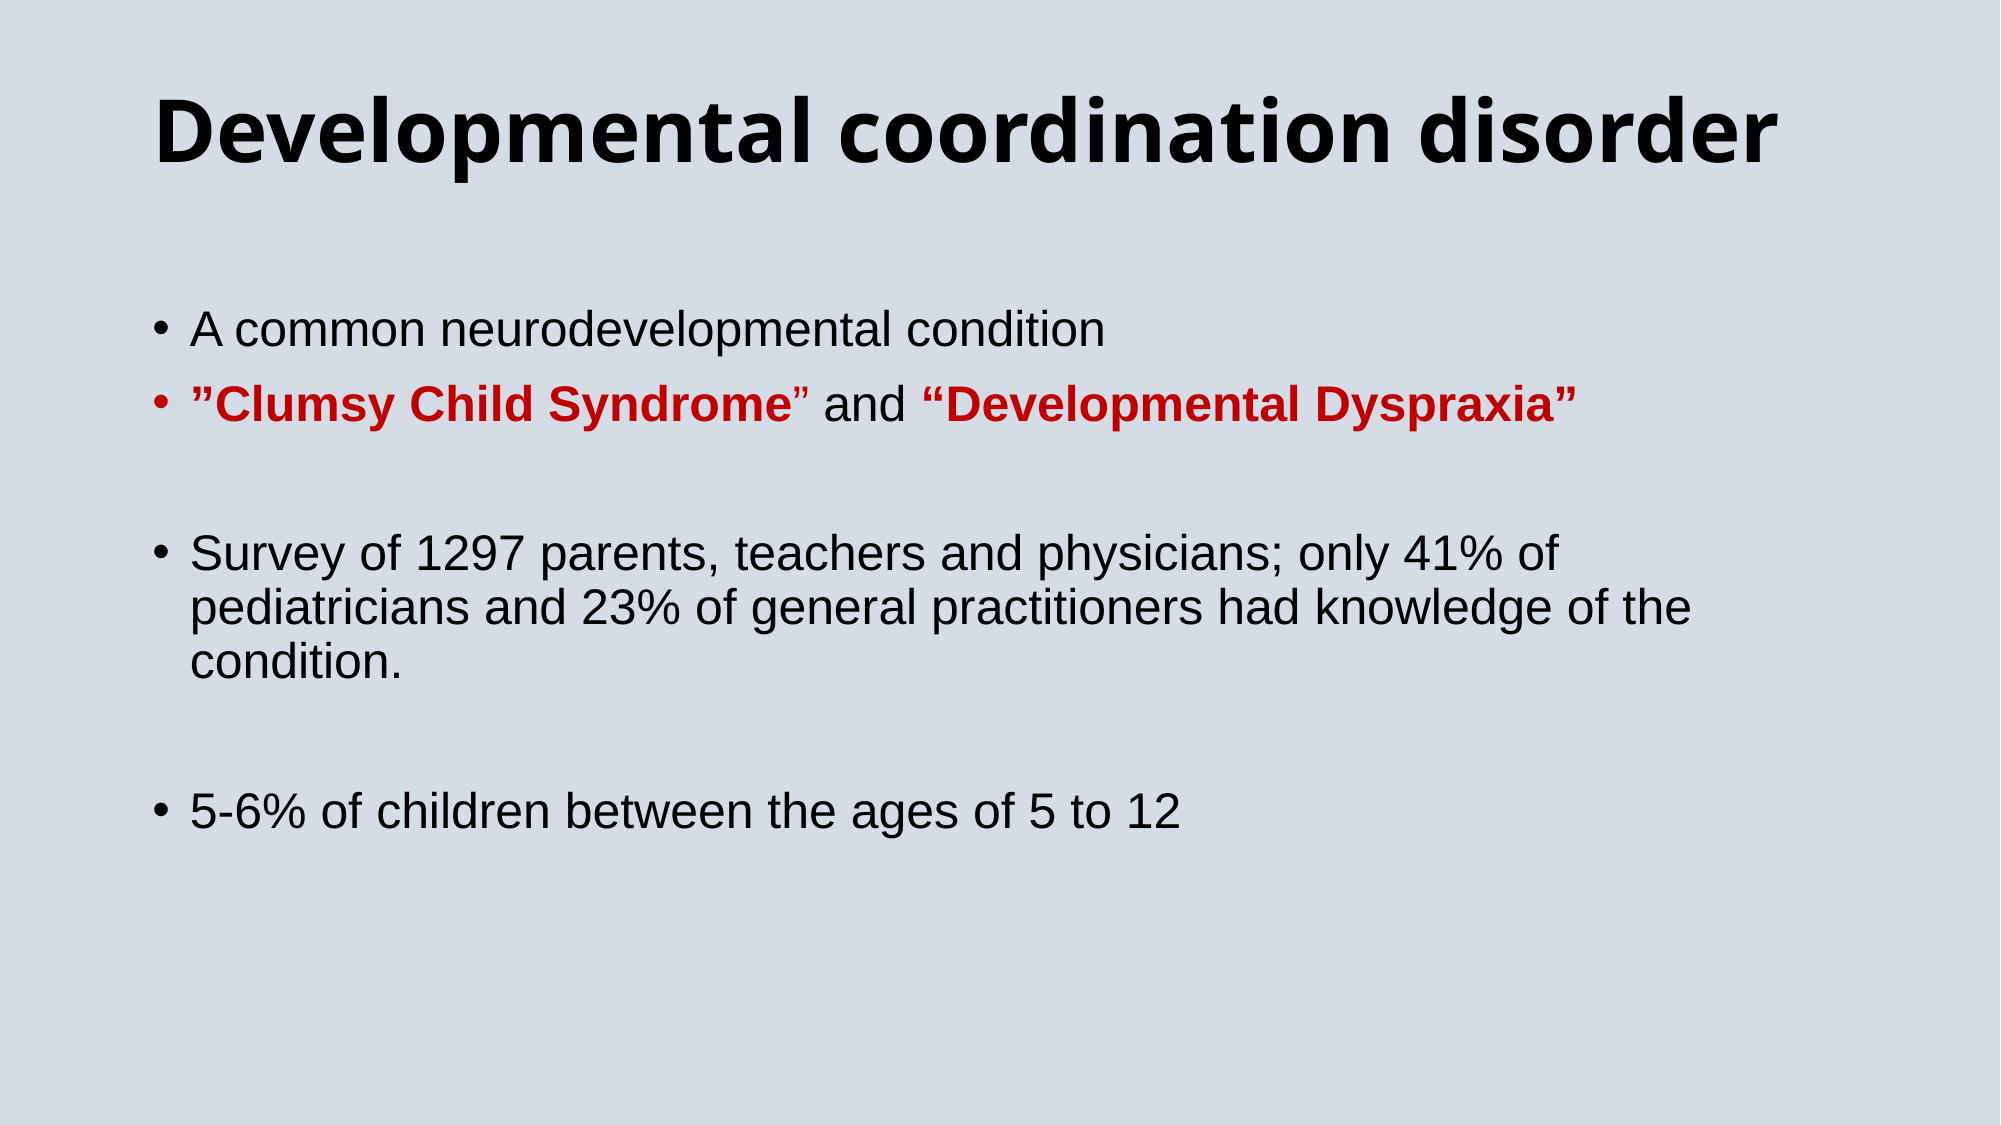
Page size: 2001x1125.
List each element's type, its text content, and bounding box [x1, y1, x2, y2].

list A common neurodevelopmental condition ”Clumsy Child Syndrome” and “Developmental Dyspraxia” Survey of 1297 parents, teachers and physicians; only 41% of pediatricians and 23% of general practitioners had knowledge of the condition. 5-6% of children between the ages of 5 to 12 [137, 295, 1863, 1081]
title Developmental coordination disorder [137, 78, 1863, 295]
